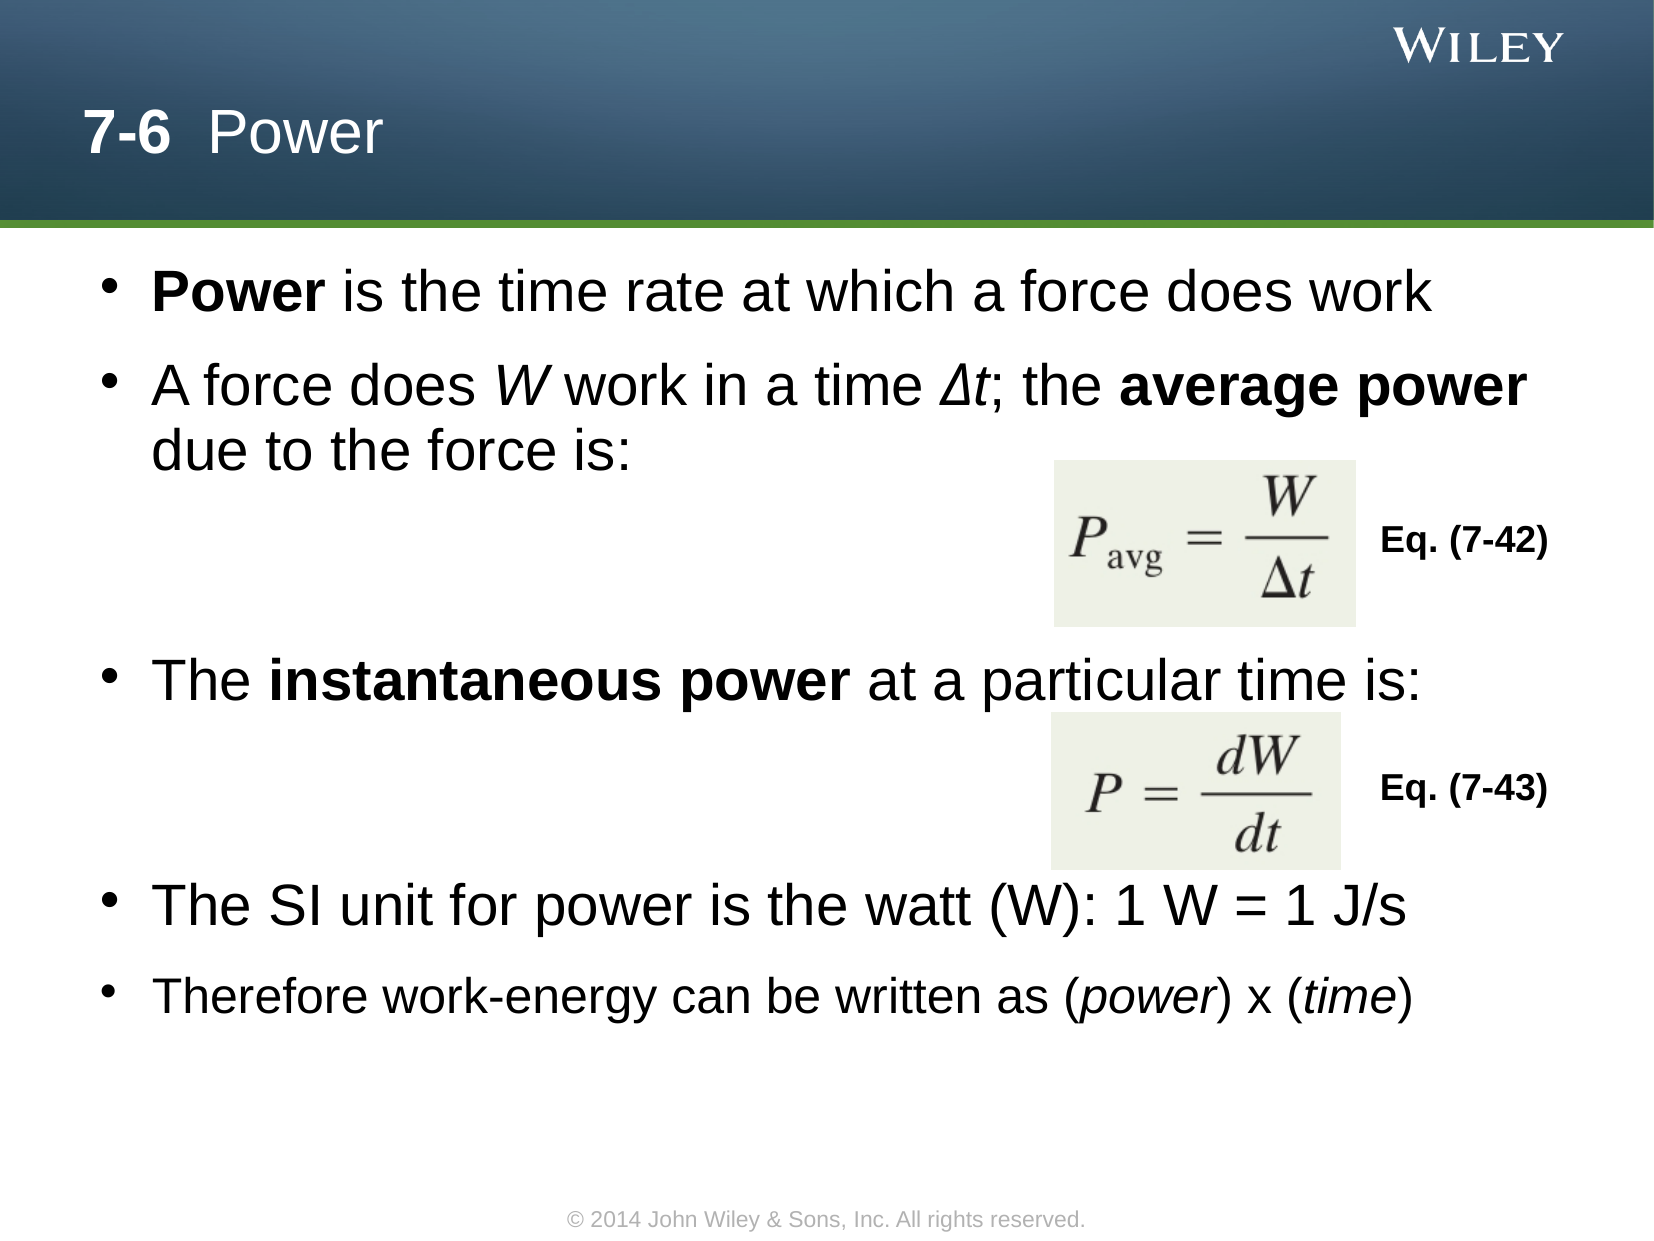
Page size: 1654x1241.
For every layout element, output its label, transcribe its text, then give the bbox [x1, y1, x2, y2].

footer © 2014 John Wiley & Sons, Inc. All rights reserved. [402, 1174, 1252, 1241]
picture [1051, 712, 1342, 871]
text_box 7-6 Power [82, 49, 1571, 211]
text_box Eq. (7-42) [1365, 508, 1575, 566]
picture [1053, 460, 1357, 628]
text_box Eq. (7-43) [1365, 756, 1574, 814]
text_box Power is the time rate at which a force does work A force does W work in a time Δt; the average power due to the force is: The instantaneous power at a particular time is: The SI unit for power is the watt (W): 1 W = 1 J/s Therefore work-energy can be written as (power) x (time) [82, 254, 1571, 1141]
picture [0, 0, 1654, 228]
